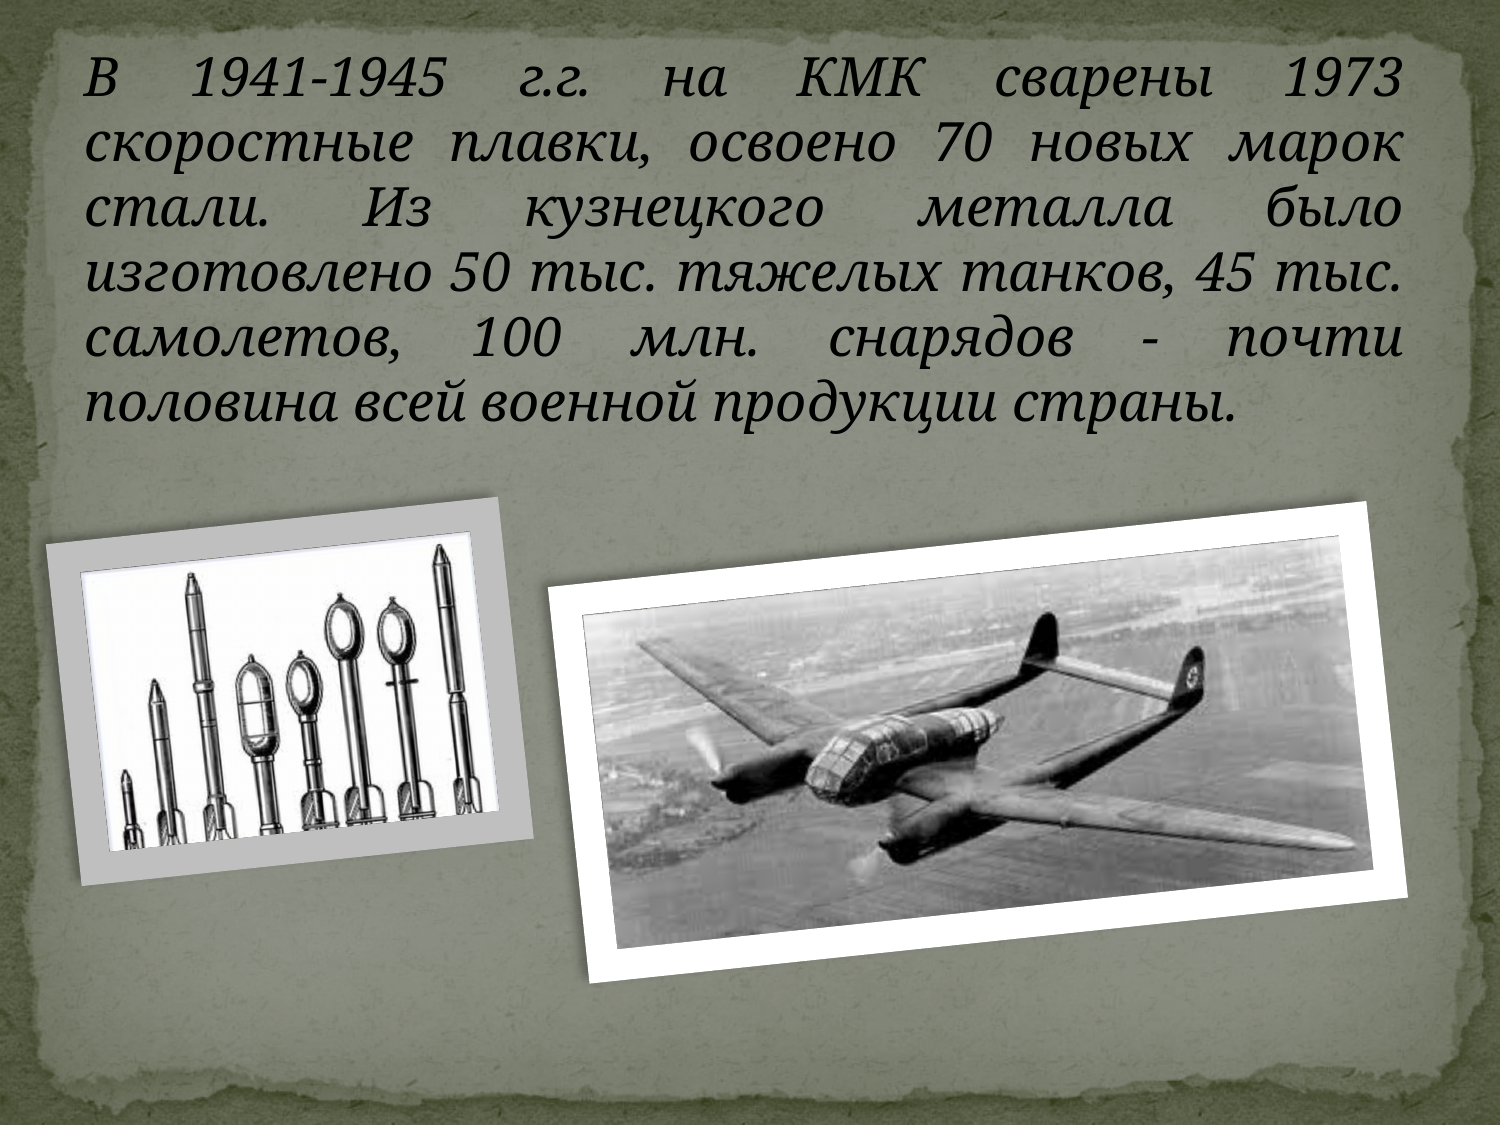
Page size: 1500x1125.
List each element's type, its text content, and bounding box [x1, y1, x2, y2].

picture [597, 574, 1373, 948]
picture [584, 615, 596, 727]
picture [81, 532, 499, 851]
picture [998, 537, 1342, 573]
list В 1941-1945 г.г. на КМК сваpены 1973 скоpостные плавки, освоено 70 новых маpок стали. Из кузнецкого металла было изготовлено 50 тыс. тяжелых танков, 45 тыс. самолетов, 100 млн. снаpядов - почти половина всей военной пpодукции стpаны. [70, 35, 1421, 454]
